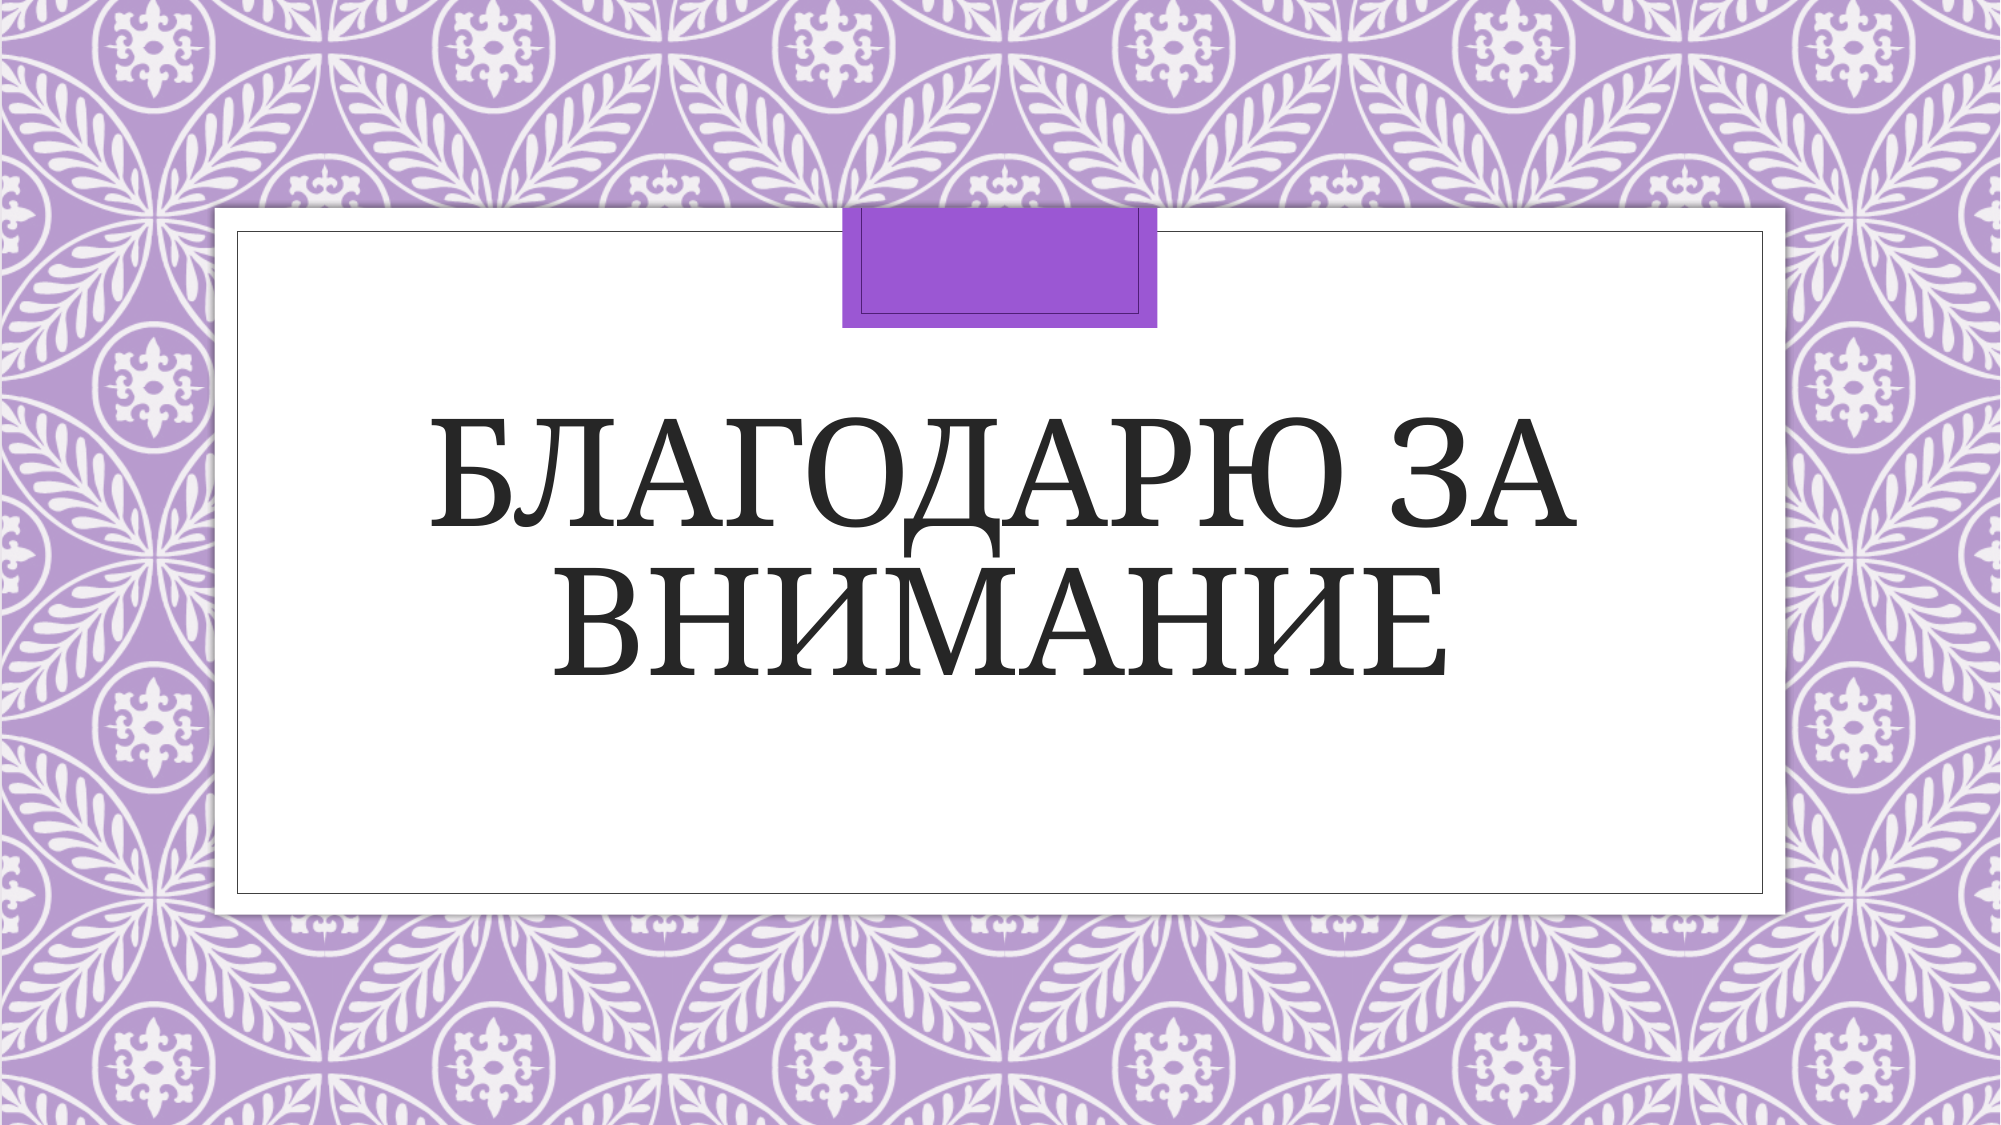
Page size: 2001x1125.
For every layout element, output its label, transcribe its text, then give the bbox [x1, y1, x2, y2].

title Благодарю за внимание [256, 343, 1745, 769]
